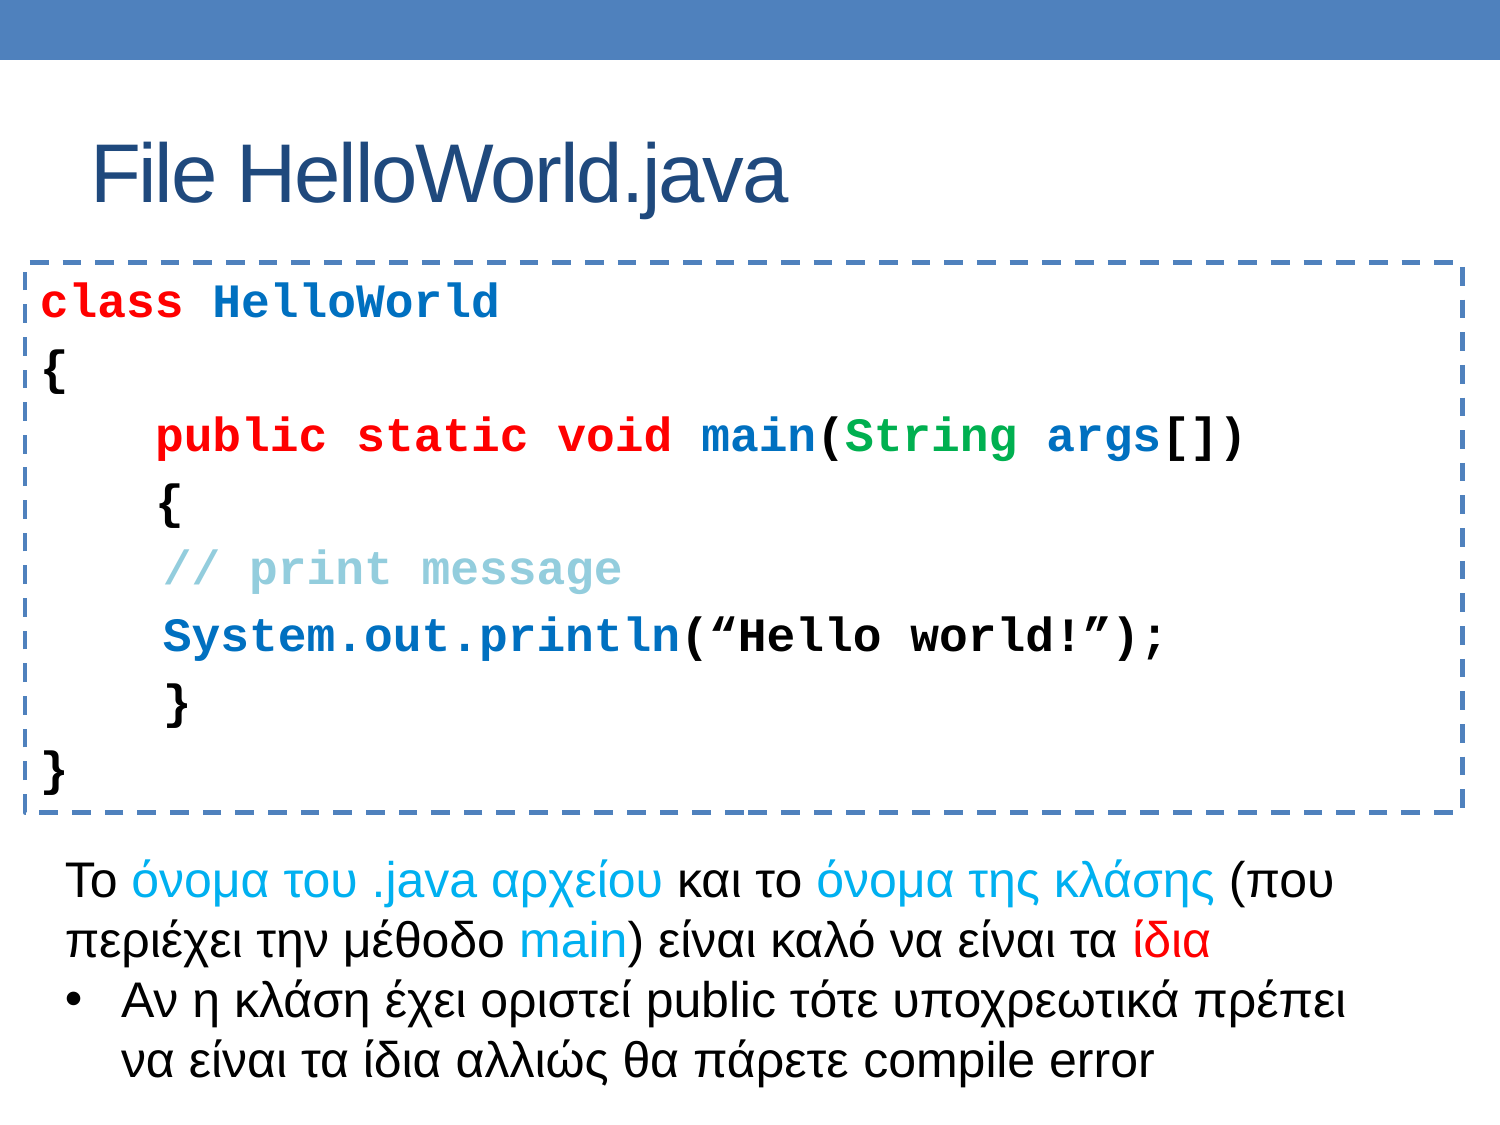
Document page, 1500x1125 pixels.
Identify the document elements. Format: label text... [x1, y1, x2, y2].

text_box Το όνομα του .java αρχείου και το όνομα της κλάσης (που περιέχει την μέθοδο main) είναι καλό να είναι τα ίδια Αν η κλάση έχει οριστεί public τότε υποχρεωτικά πρέπει να είναι τα ίδια αλλιώς θα πάρετε compile error [49, 840, 1407, 1096]
list class HelloWorld { public static void main(String args[]) { // print message System.out.println(“Hello world!”); } } [24, 262, 1463, 813]
title File HelloWorld.java [75, 87, 1425, 250]
